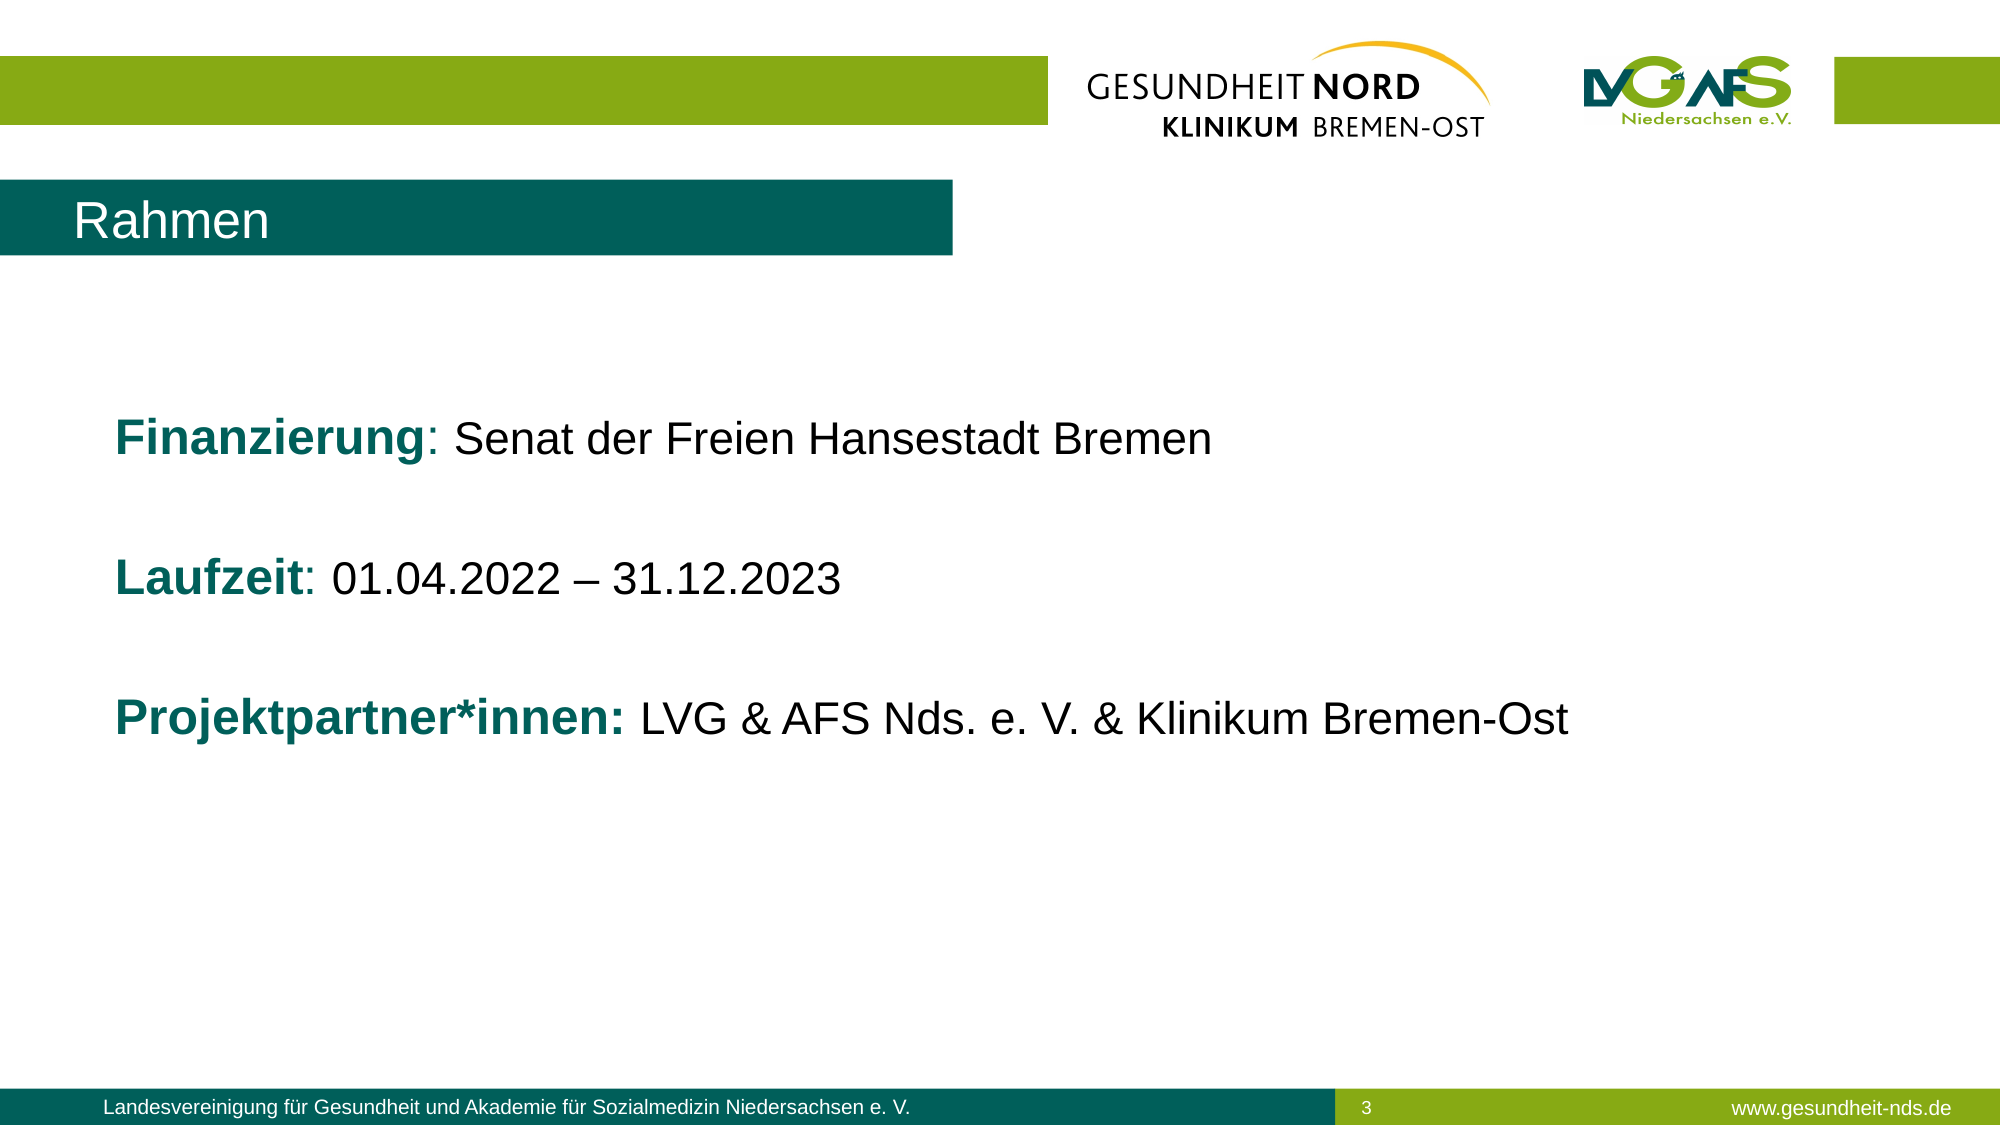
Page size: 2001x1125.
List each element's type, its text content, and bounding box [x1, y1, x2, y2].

footer Landesvereinigung für Gesundheit und Akademie für Sozialmedizin Niedersachsen e. V. [88, 1088, 1248, 1124]
title Rahmen [0, 179, 953, 256]
picture [1047, 2, 1563, 163]
list Finanzierung: Senat der Freien Hansestadt Bremen Laufzeit: ​01.04.2022 – 31.12.2023 Projektpartner*innen: LVG & AFS Nds. e. V. & Klinikum Bremen-Ost [99, 397, 1900, 1035]
picture [1584, 56, 1791, 125]
slide_number 3 [1346, 1089, 1630, 1125]
